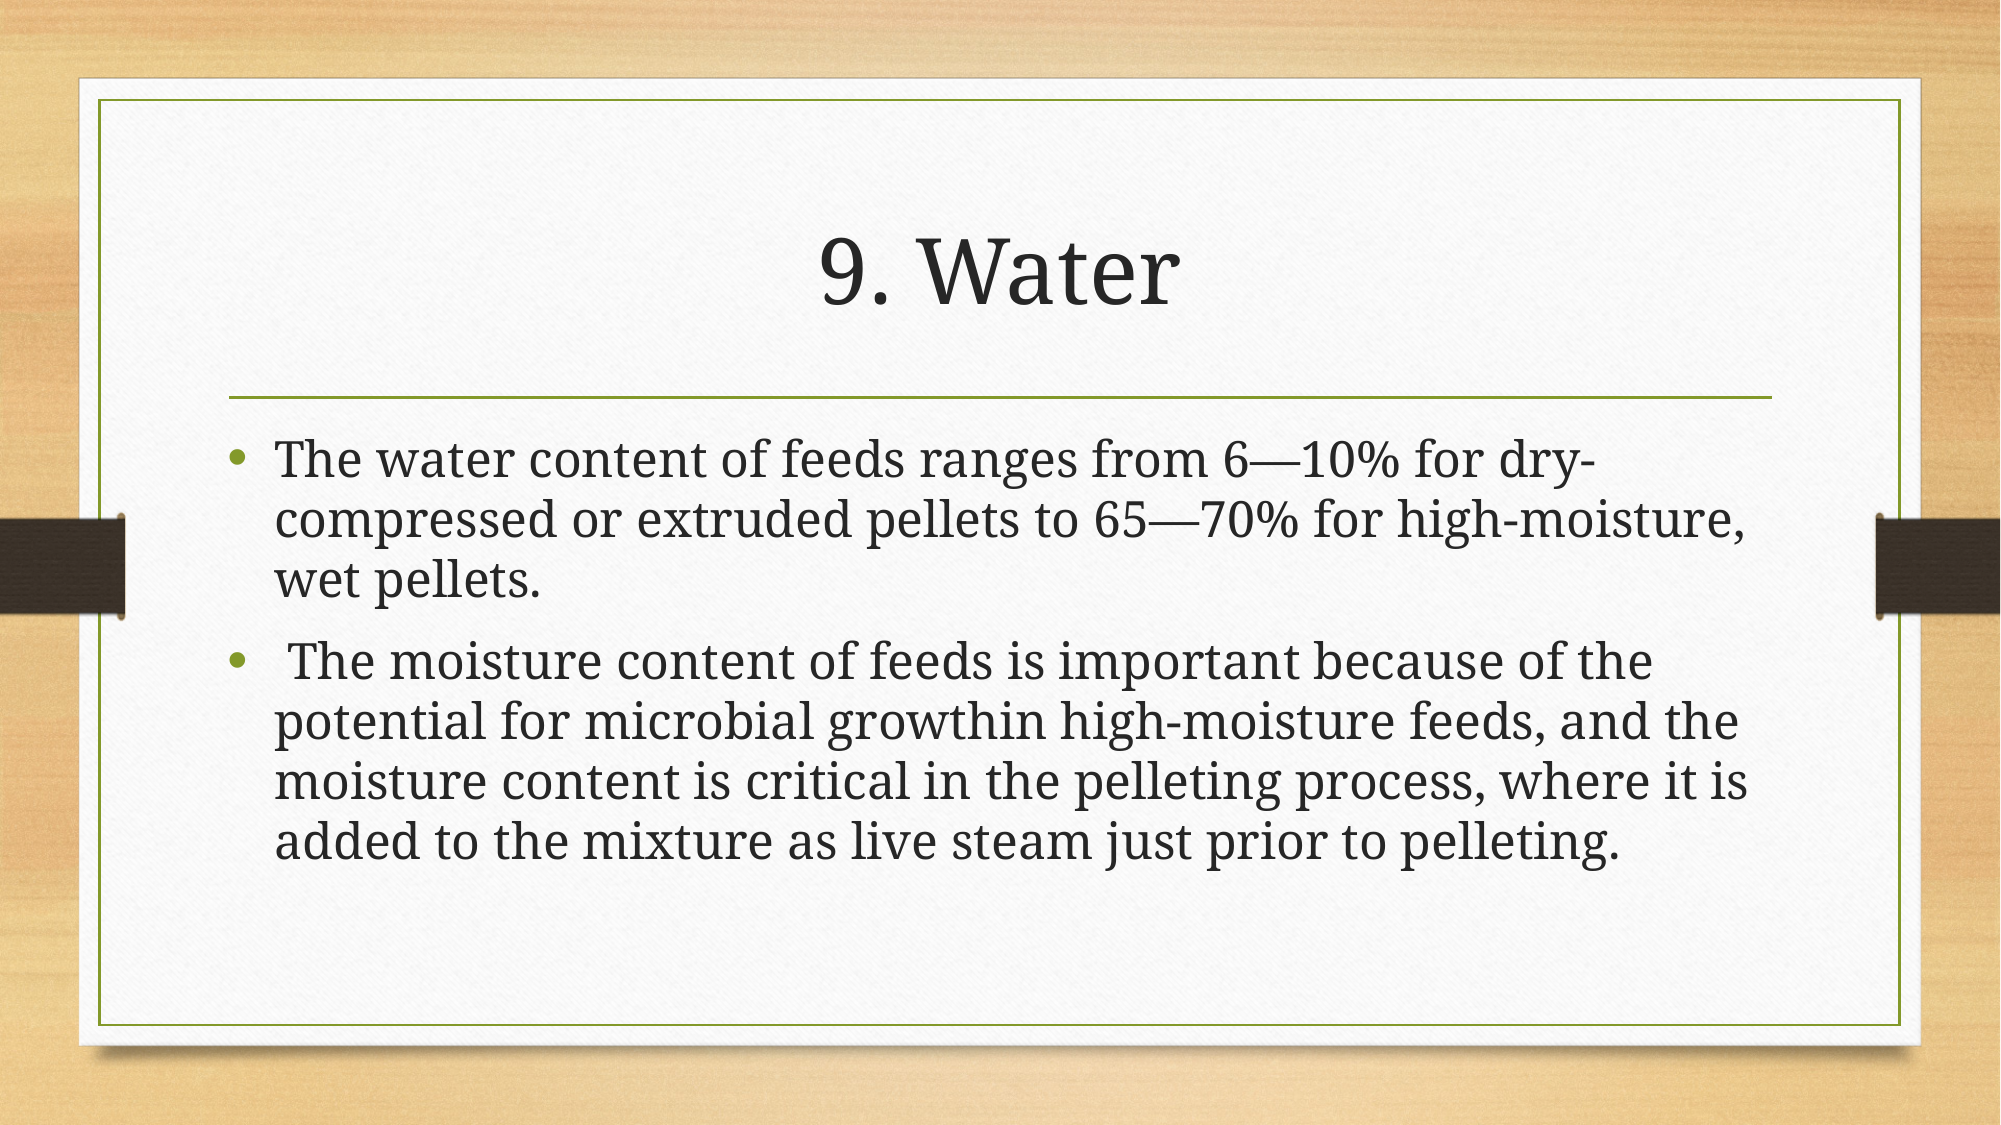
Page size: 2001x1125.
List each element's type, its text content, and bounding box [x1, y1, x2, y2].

picture [0, 0, 2001, 1125]
title 9. Water [212, 161, 1788, 375]
list The water content of feeds ranges from 6—10% for dry-compressed or extruded pellets to 65—70% for high-moisture, wet pellets. The moisture content of feeds is important because of the potential for microbial growthin high-moisture feeds, and the moisture content is critical in the pelleting process, where it is added to the mixture as live steam just prior to pelleting. [212, 419, 1788, 964]
